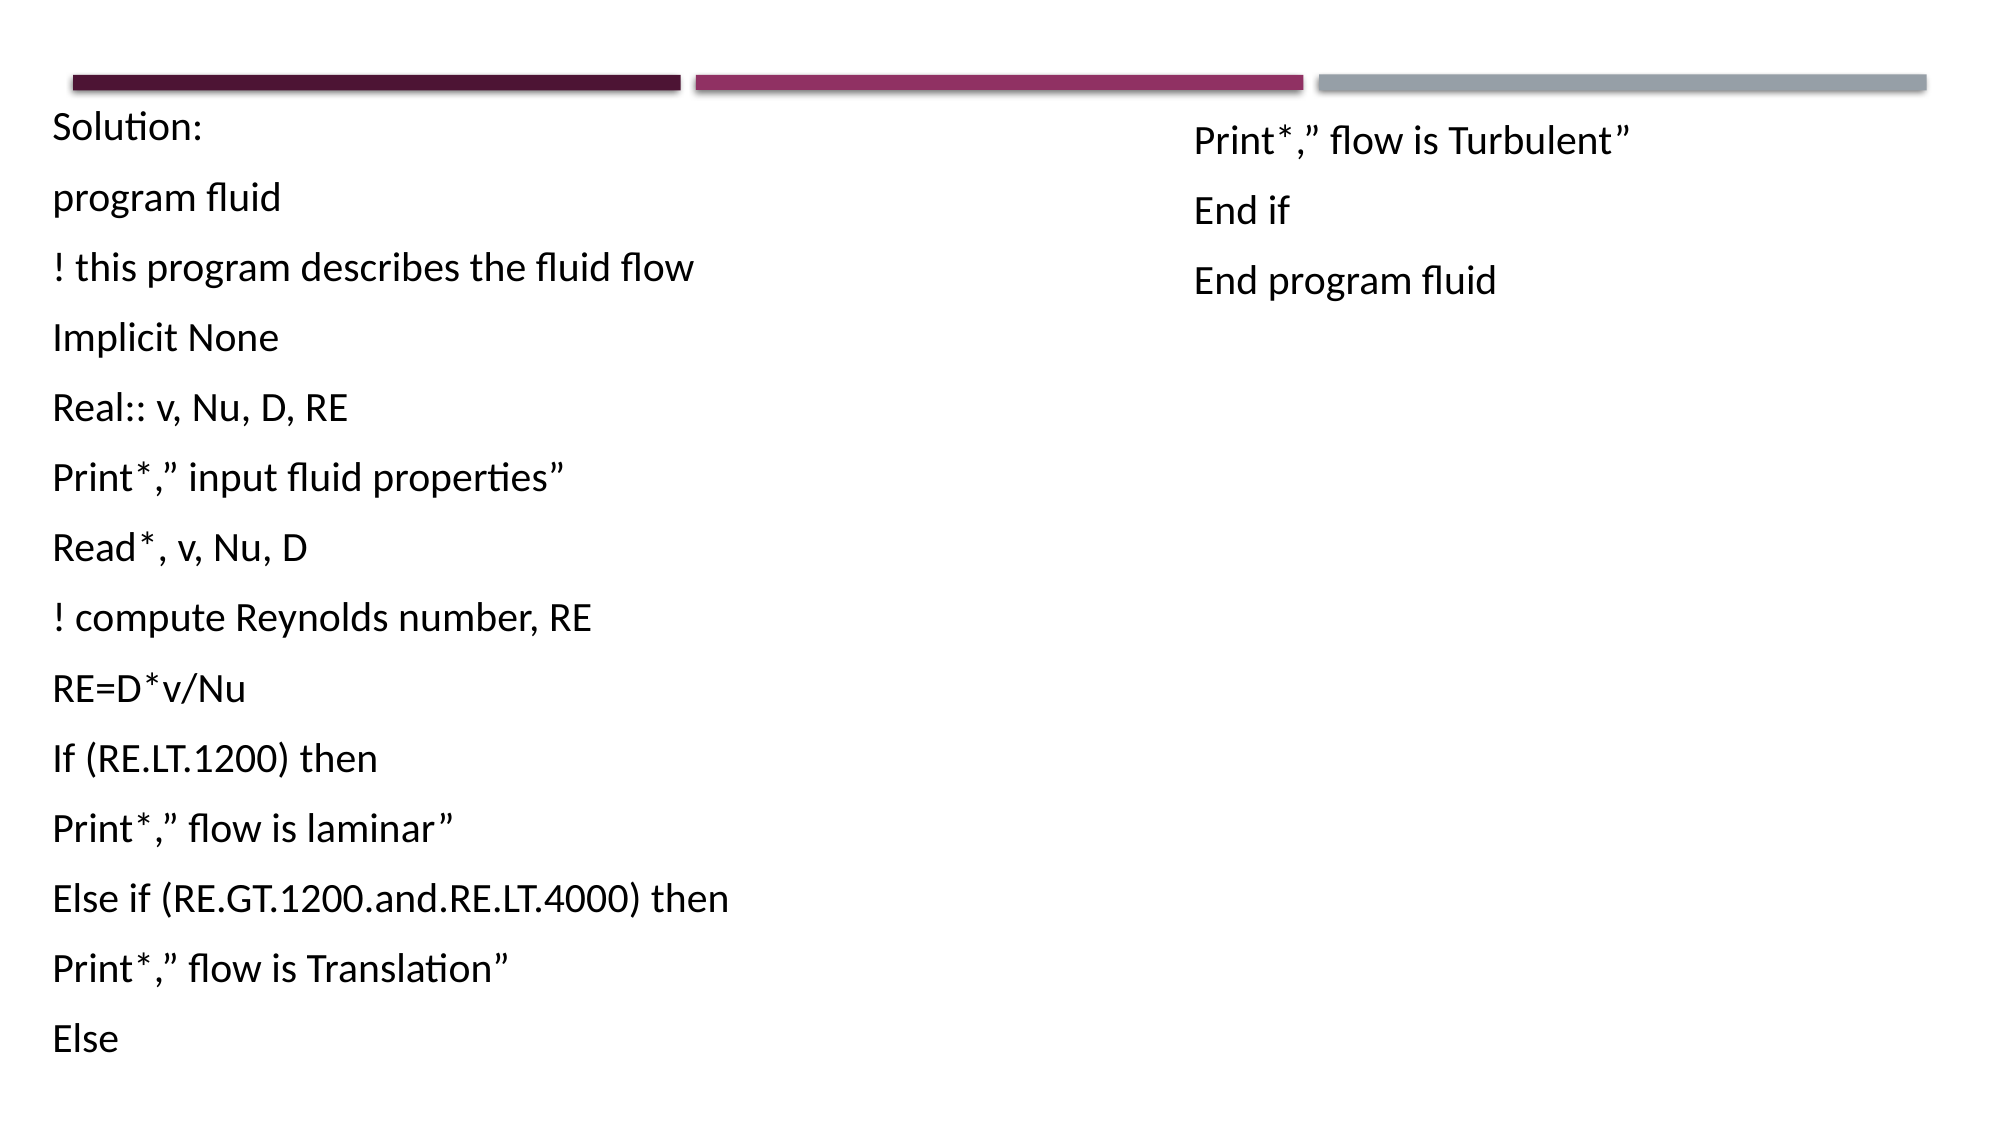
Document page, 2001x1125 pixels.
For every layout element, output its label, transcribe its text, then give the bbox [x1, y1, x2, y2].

text_box Print*,” flow is Turbulent” End if End program fluid [1141, 101, 1987, 311]
text_box Solution: program fluid ! this program describes the fluid flow Implicit None Real:: v, Nu, D, RE Print*,” input fluid properties” Read*, v, Nu, D ! compute Reynolds number, RE RE=D*v/Nu If (RE.LT.1200) then Print*,” flow is laminar” Else if (RE.GT.1200.and.RE.LT.4000) then Print*,” flow is Translation” Else [0, 88, 1000, 1069]
